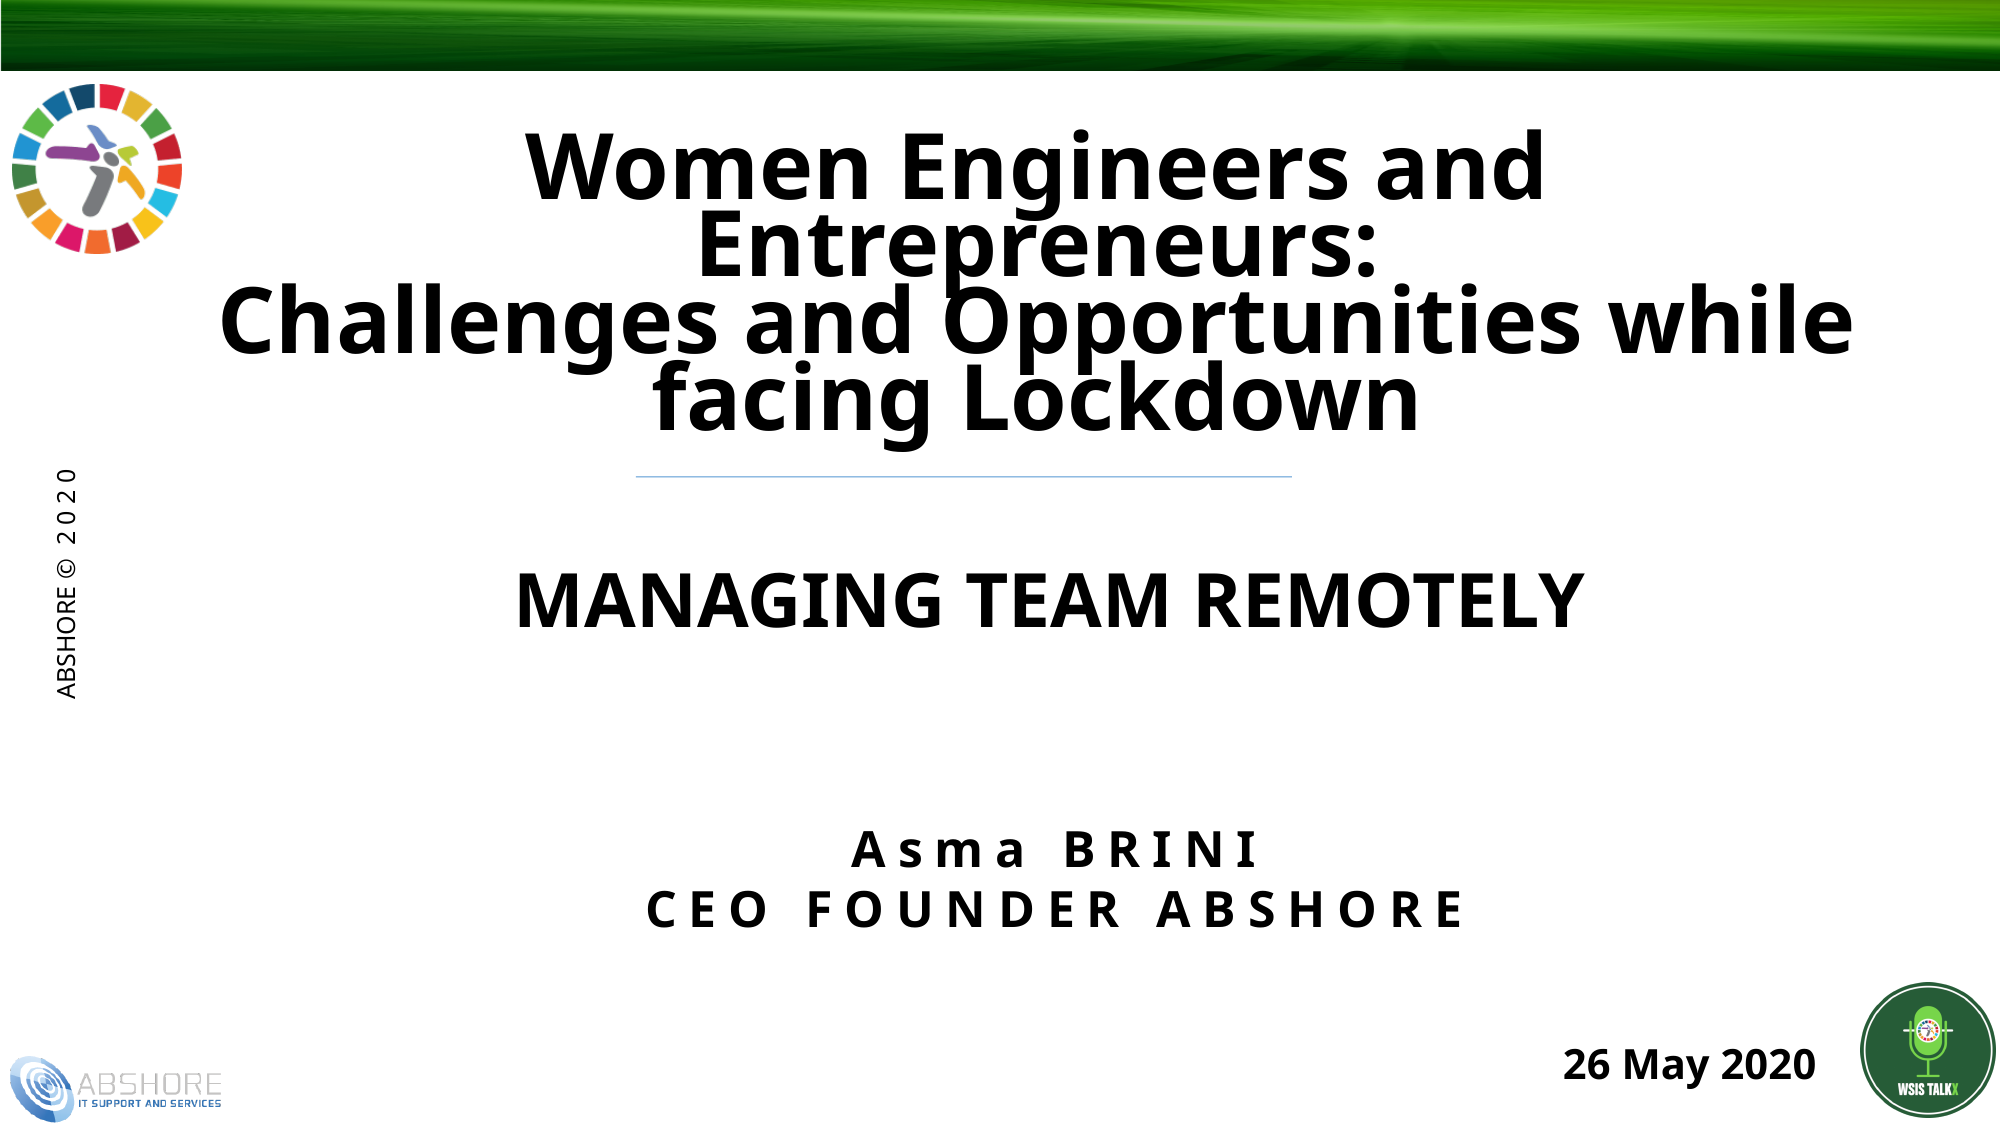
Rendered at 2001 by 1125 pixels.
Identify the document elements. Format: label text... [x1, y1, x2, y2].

picture [12, 84, 182, 254]
text_box MANAGING TEAM REMOTELY [305, 545, 1775, 779]
picture [1860, 982, 1996, 1118]
picture [0, 1053, 236, 1125]
picture [2, 0, 1999, 71]
text_box Asma BRINI CEO FOUNDER ABSHORE [581, 810, 1527, 964]
text_box 26 May 2020 [1548, 1030, 1832, 1095]
text_box Women Engineers and Entrepreneurs: Challenges and Opportunities while facing Lockdown [181, 18, 1894, 454]
